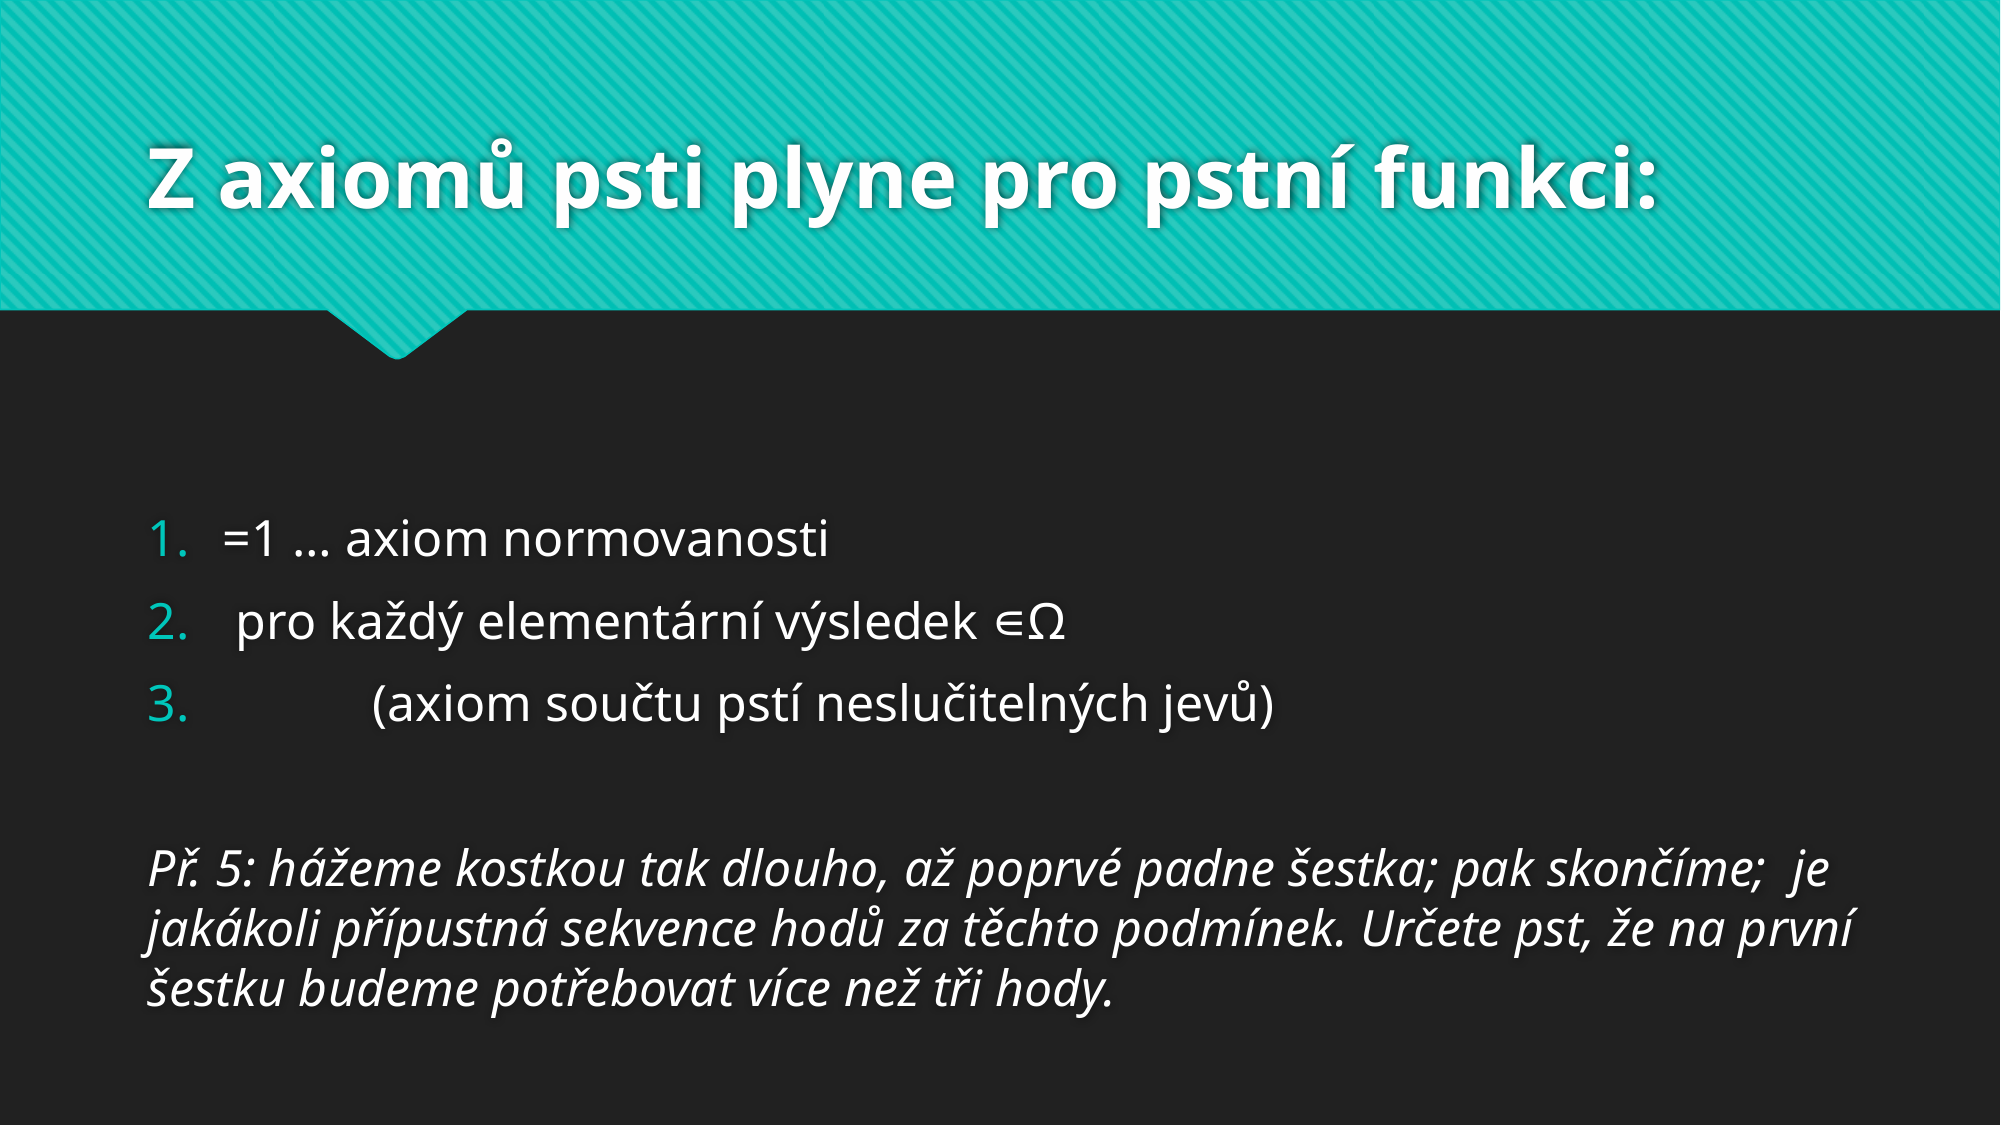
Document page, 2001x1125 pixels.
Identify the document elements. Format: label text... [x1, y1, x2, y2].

title Z axiomů psti plyne pro pstní funkci: [132, 73, 1868, 233]
